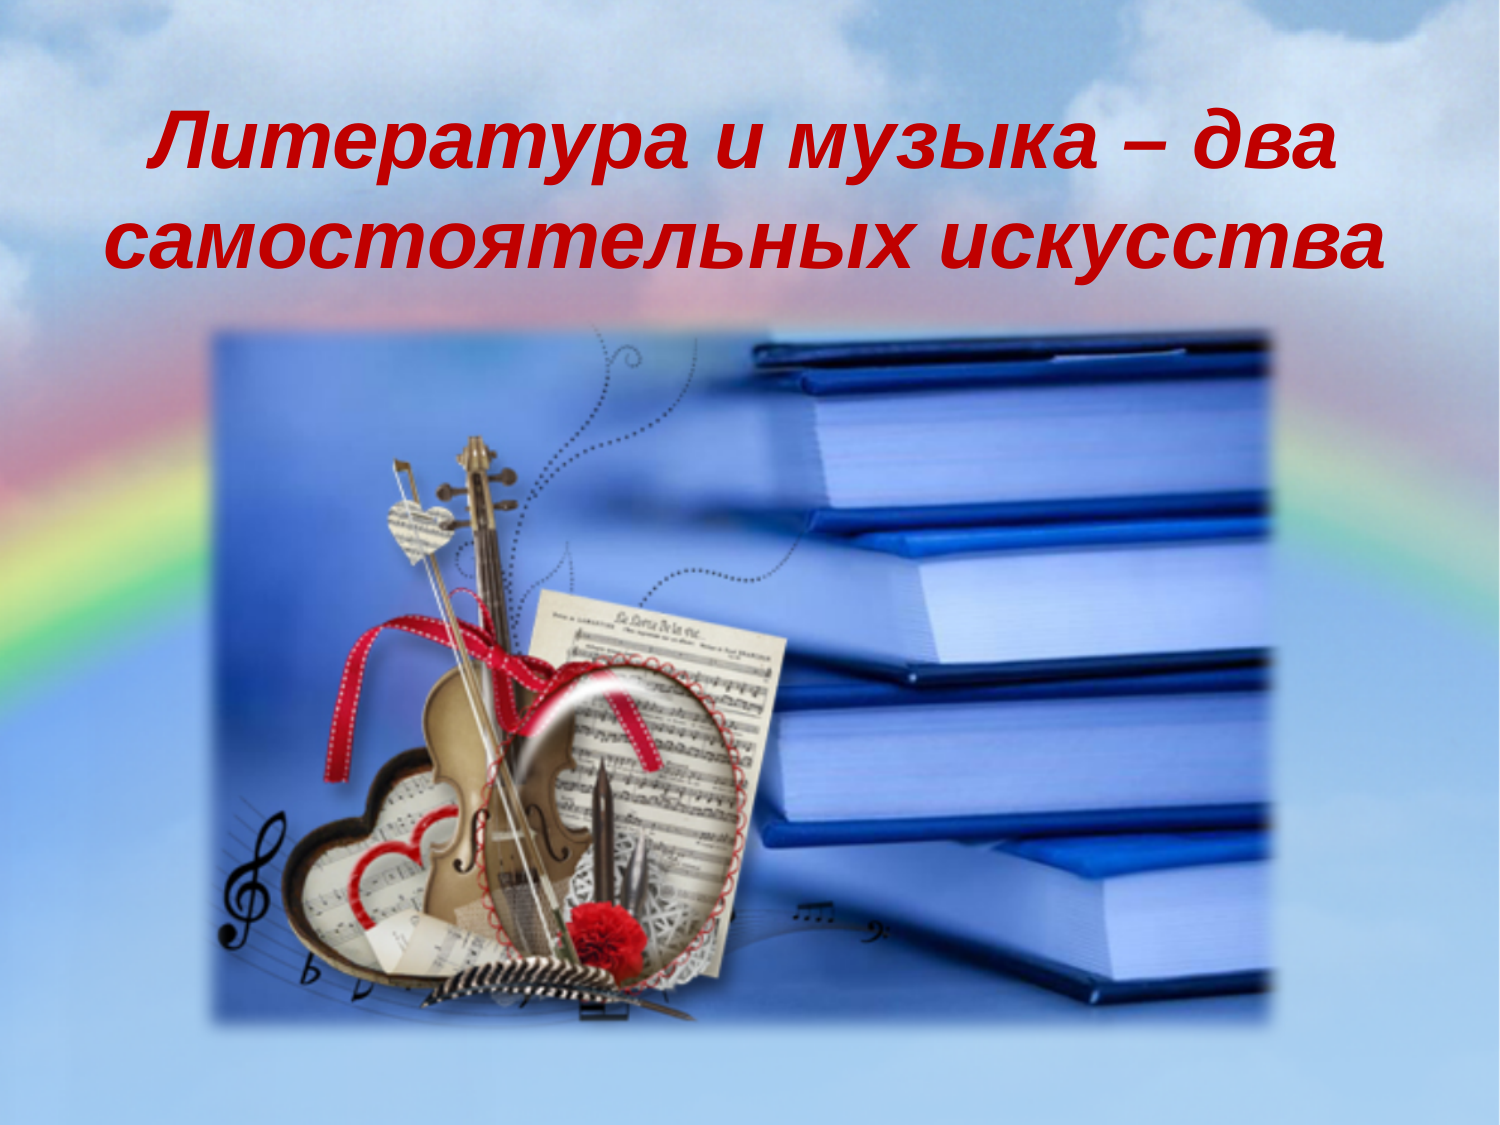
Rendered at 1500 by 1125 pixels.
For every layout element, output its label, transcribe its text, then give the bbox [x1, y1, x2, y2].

picture [0, 0, 1500, 1125]
text_box Литература и музыка – два самостоятельных искусства [0, 78, 1496, 293]
